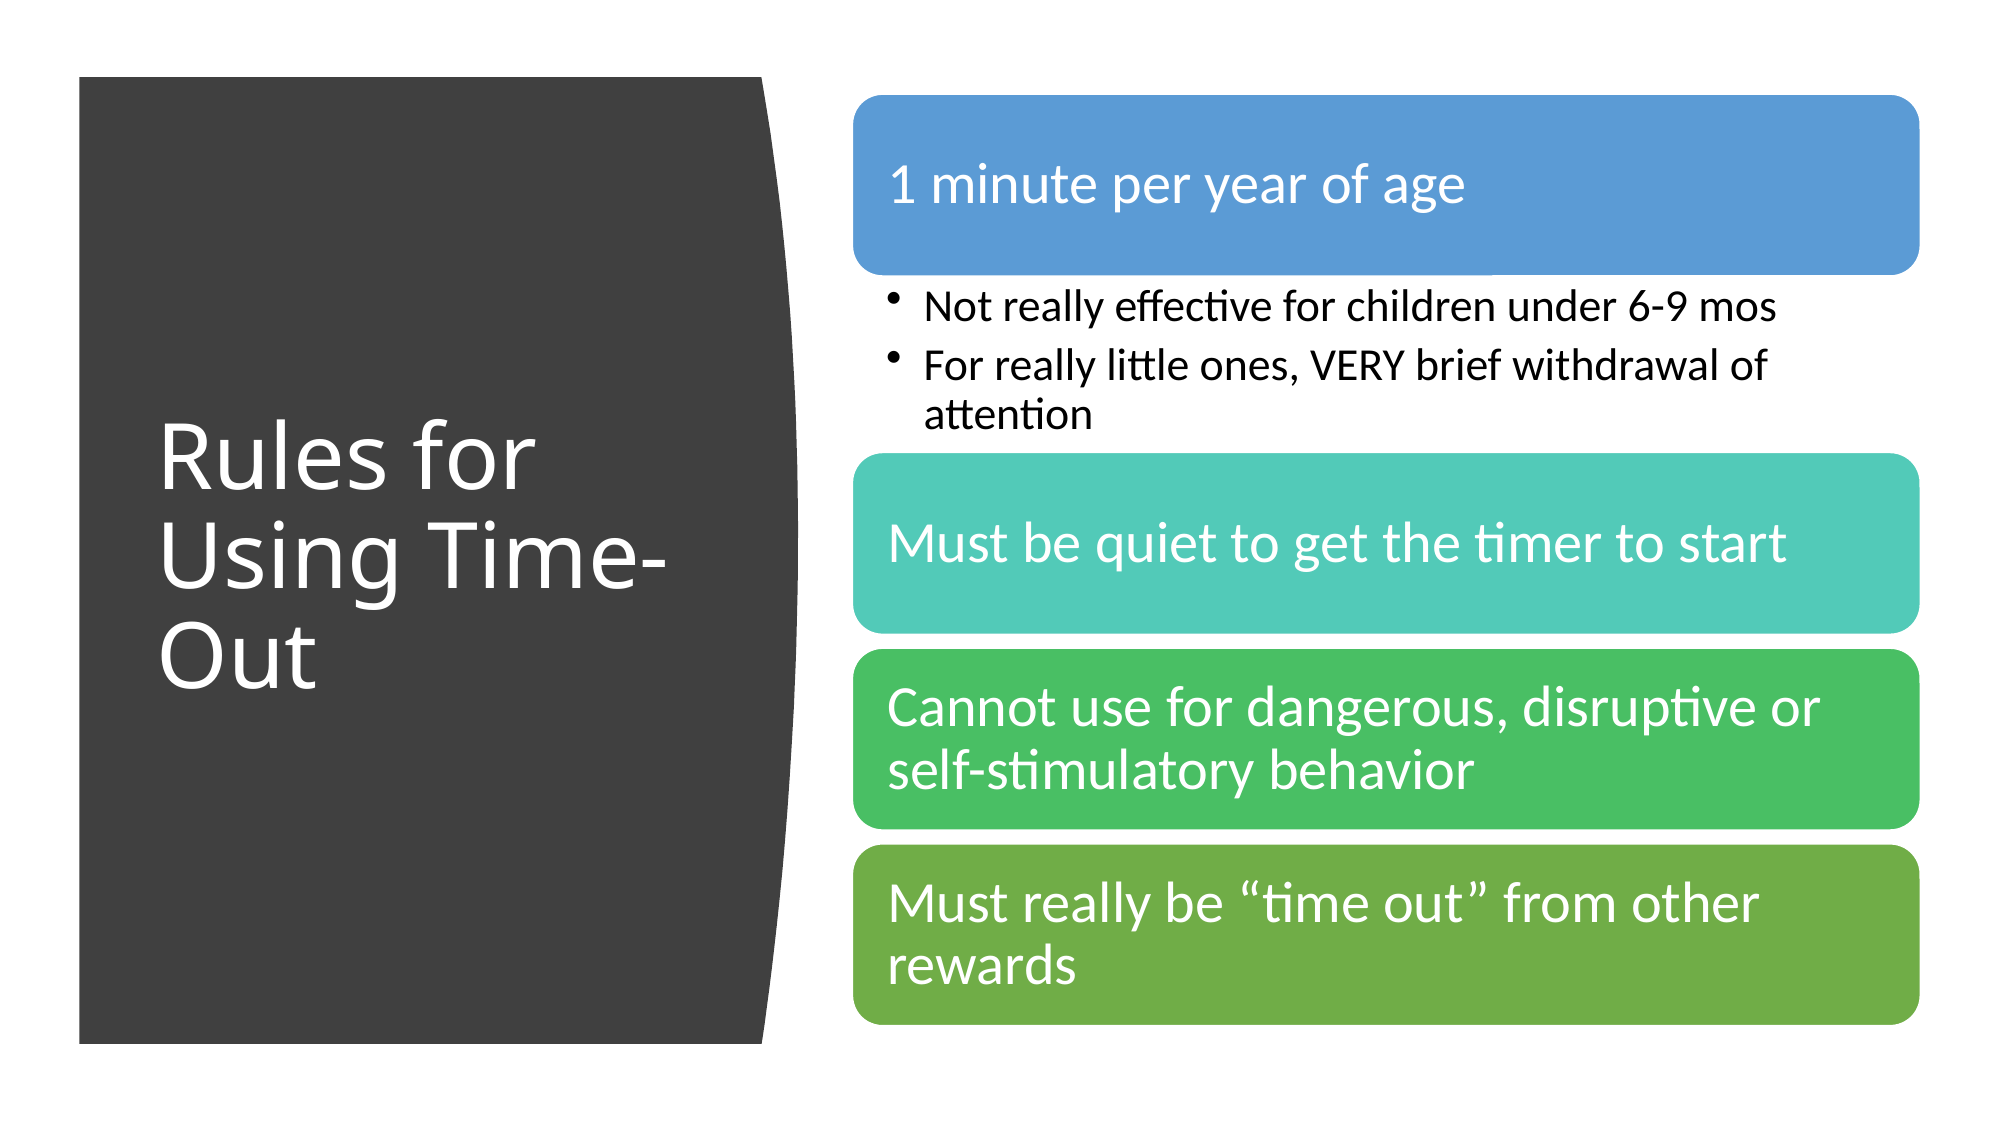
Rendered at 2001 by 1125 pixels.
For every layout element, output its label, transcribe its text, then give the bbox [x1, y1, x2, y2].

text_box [852, 77, 1921, 1043]
text_box [78, 76, 800, 1045]
title Rules for Using Time-Out [141, 166, 702, 953]
